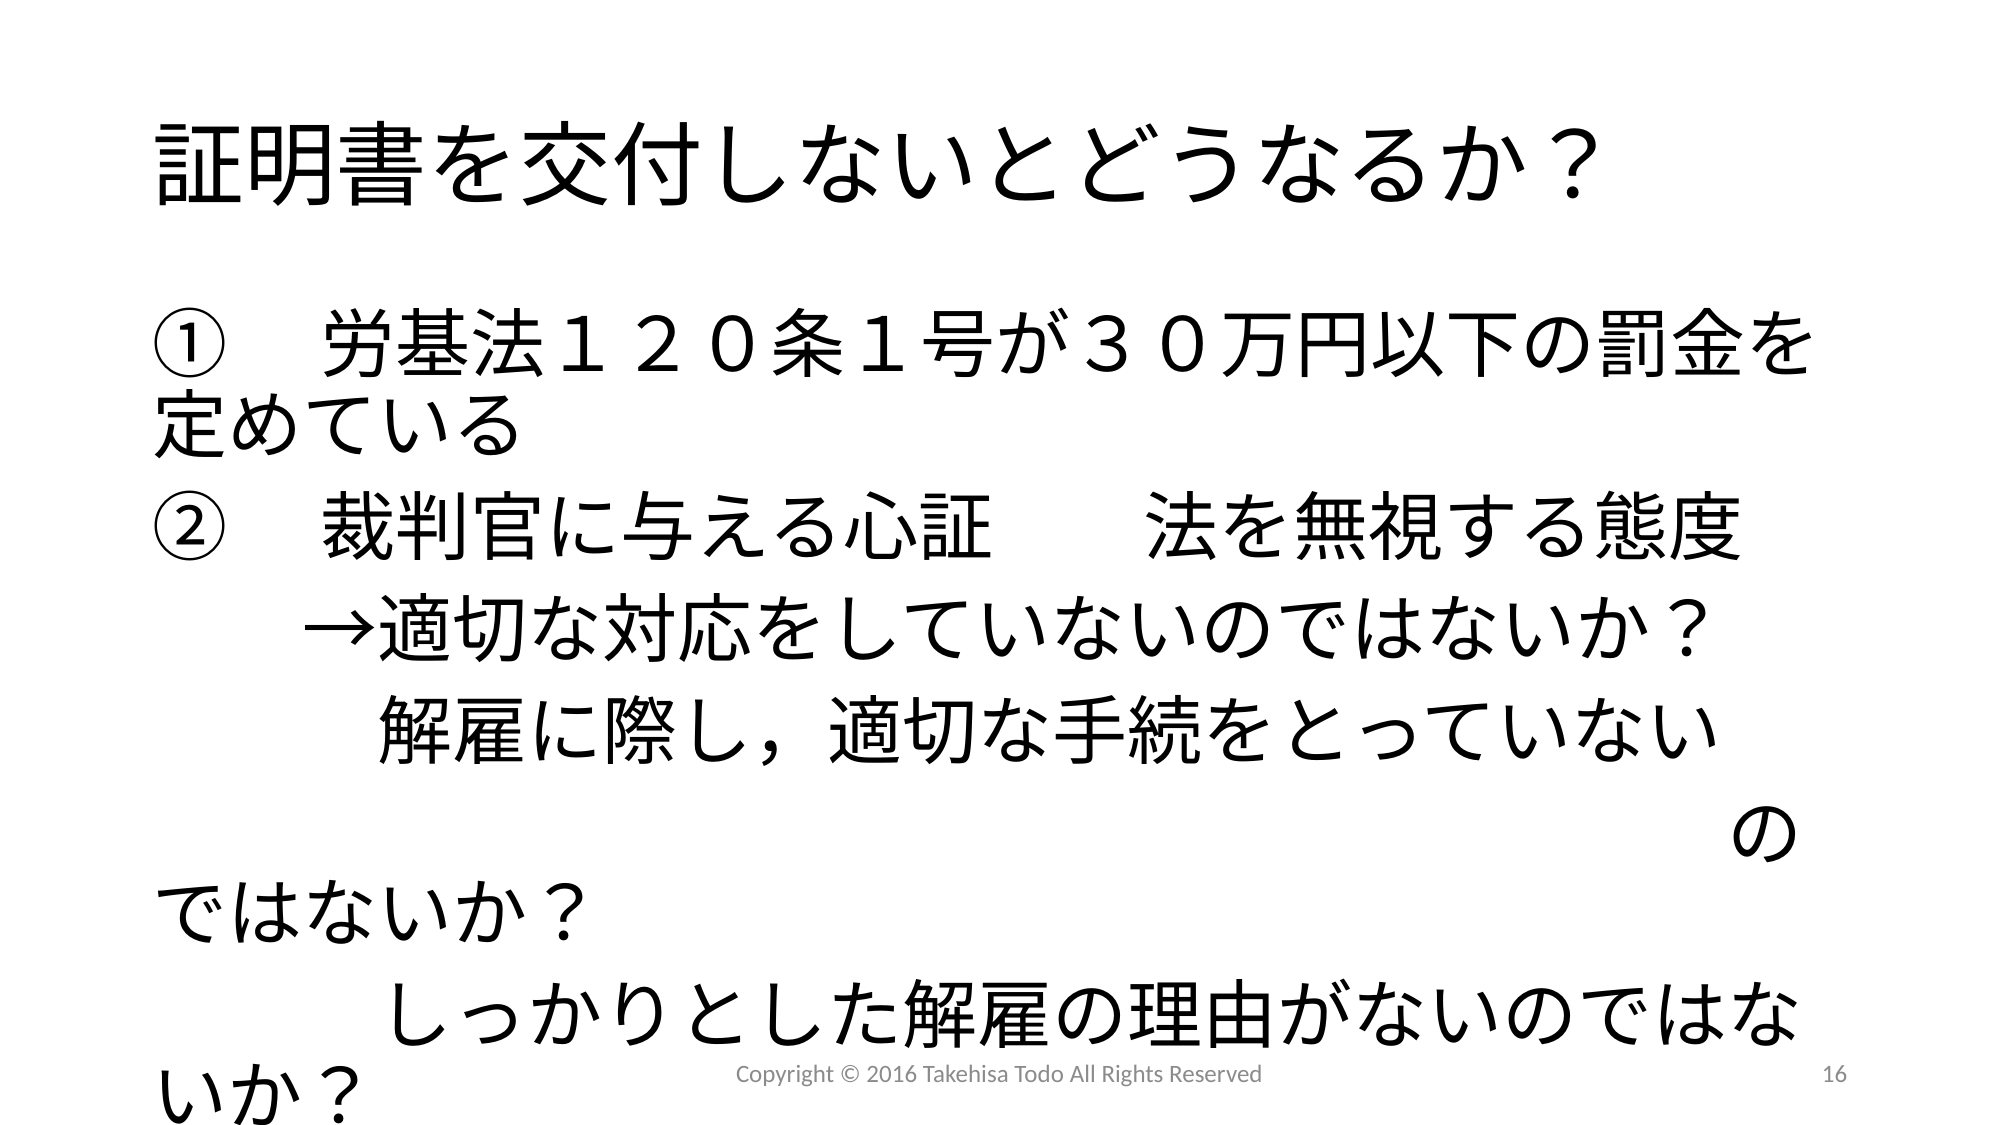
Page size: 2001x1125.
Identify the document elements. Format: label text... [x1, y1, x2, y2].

list ① 労基法１２０条１号が３０万円以下の罰金を定めている ② 裁判官に与える心証 法を無視する態度 →適切な対応をしていないのではないか？ 解雇に際し，適切な手続をとっていない のではないか？ しっかりとした解雇の理由がないのではないか？ [137, 299, 1863, 1014]
slide_number 16 [1412, 1042, 1863, 1103]
footer Copyright © 2016 Takehisa Todo All Rights Reserved [662, 1042, 1338, 1103]
title 証明書を交付しないとどうなるか？ [137, 59, 1863, 278]
